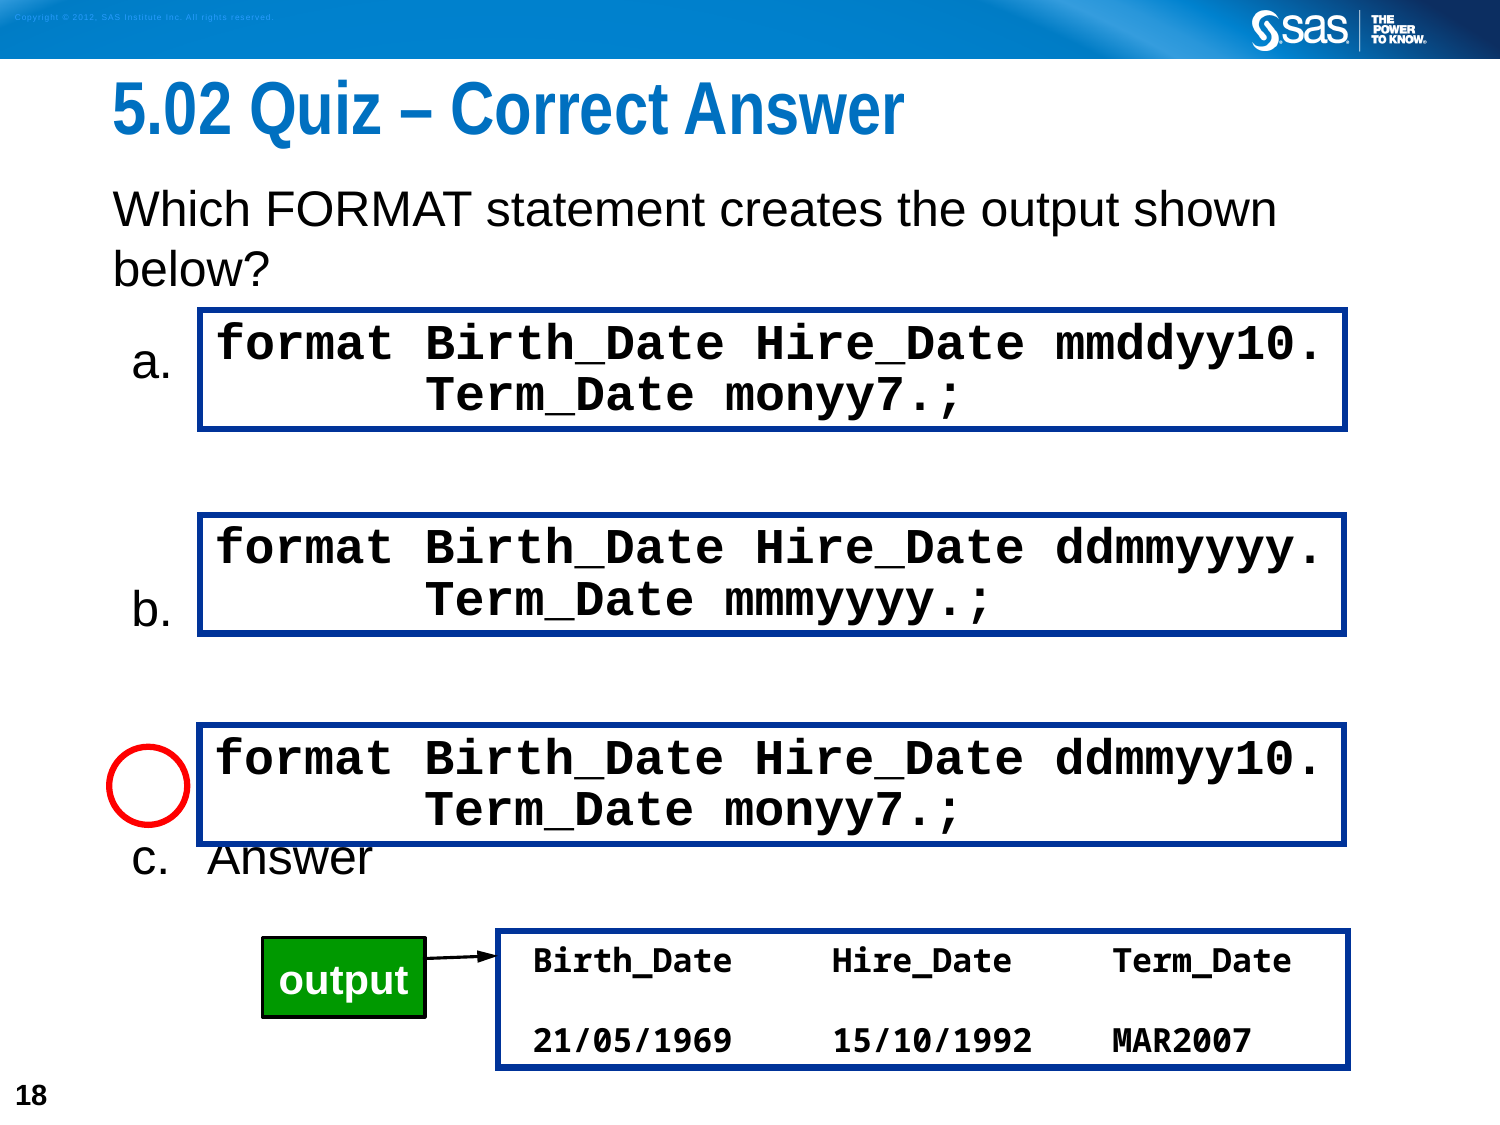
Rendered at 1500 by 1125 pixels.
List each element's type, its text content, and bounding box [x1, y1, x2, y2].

text_box Birth_Date Hire_Date Term_Date 21/05/1969 15/10/1992 MAR2007 [498, 931, 1349, 1068]
text_box format Birth_Date Hire_Date ddmmyyyy. Term_Date mmmyyyy.; [199, 514, 1345, 634]
picture [0, 0, 1500, 59]
title 5.02 Quiz – Correct Answer [112, 75, 1500, 187]
text_box format Birth_Date Hire_Date ddmmyy10. Term_Date monyy7.; [199, 725, 1344, 844]
text_box format Birth_Date Hire_Date mmddyy10. Term_Date monyy7.; [200, 310, 1345, 429]
list Which FORMAT statement creates the output shown below? Answer Answer Answer [112, 176, 1400, 876]
text_box output [262, 937, 499, 1017]
text_box [109, 746, 188, 825]
